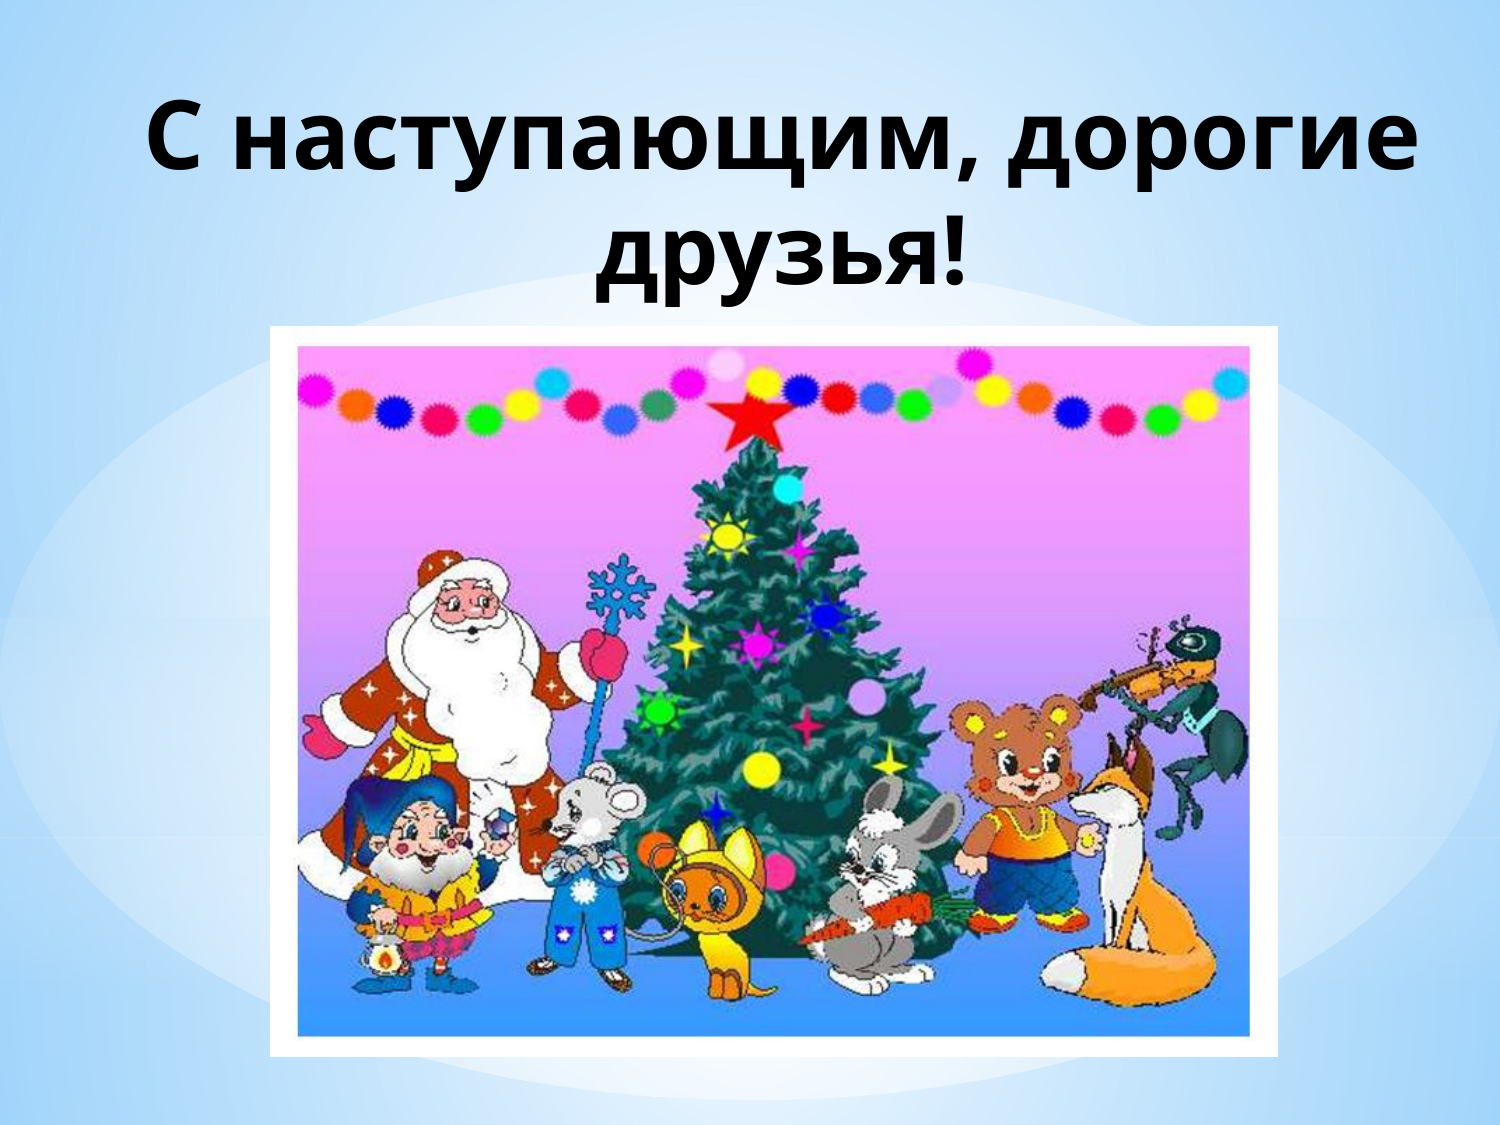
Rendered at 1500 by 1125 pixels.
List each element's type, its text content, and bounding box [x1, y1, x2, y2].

picture [270, 326, 1278, 1058]
title С наступающим, дорогие друзья! [64, 66, 1500, 278]
